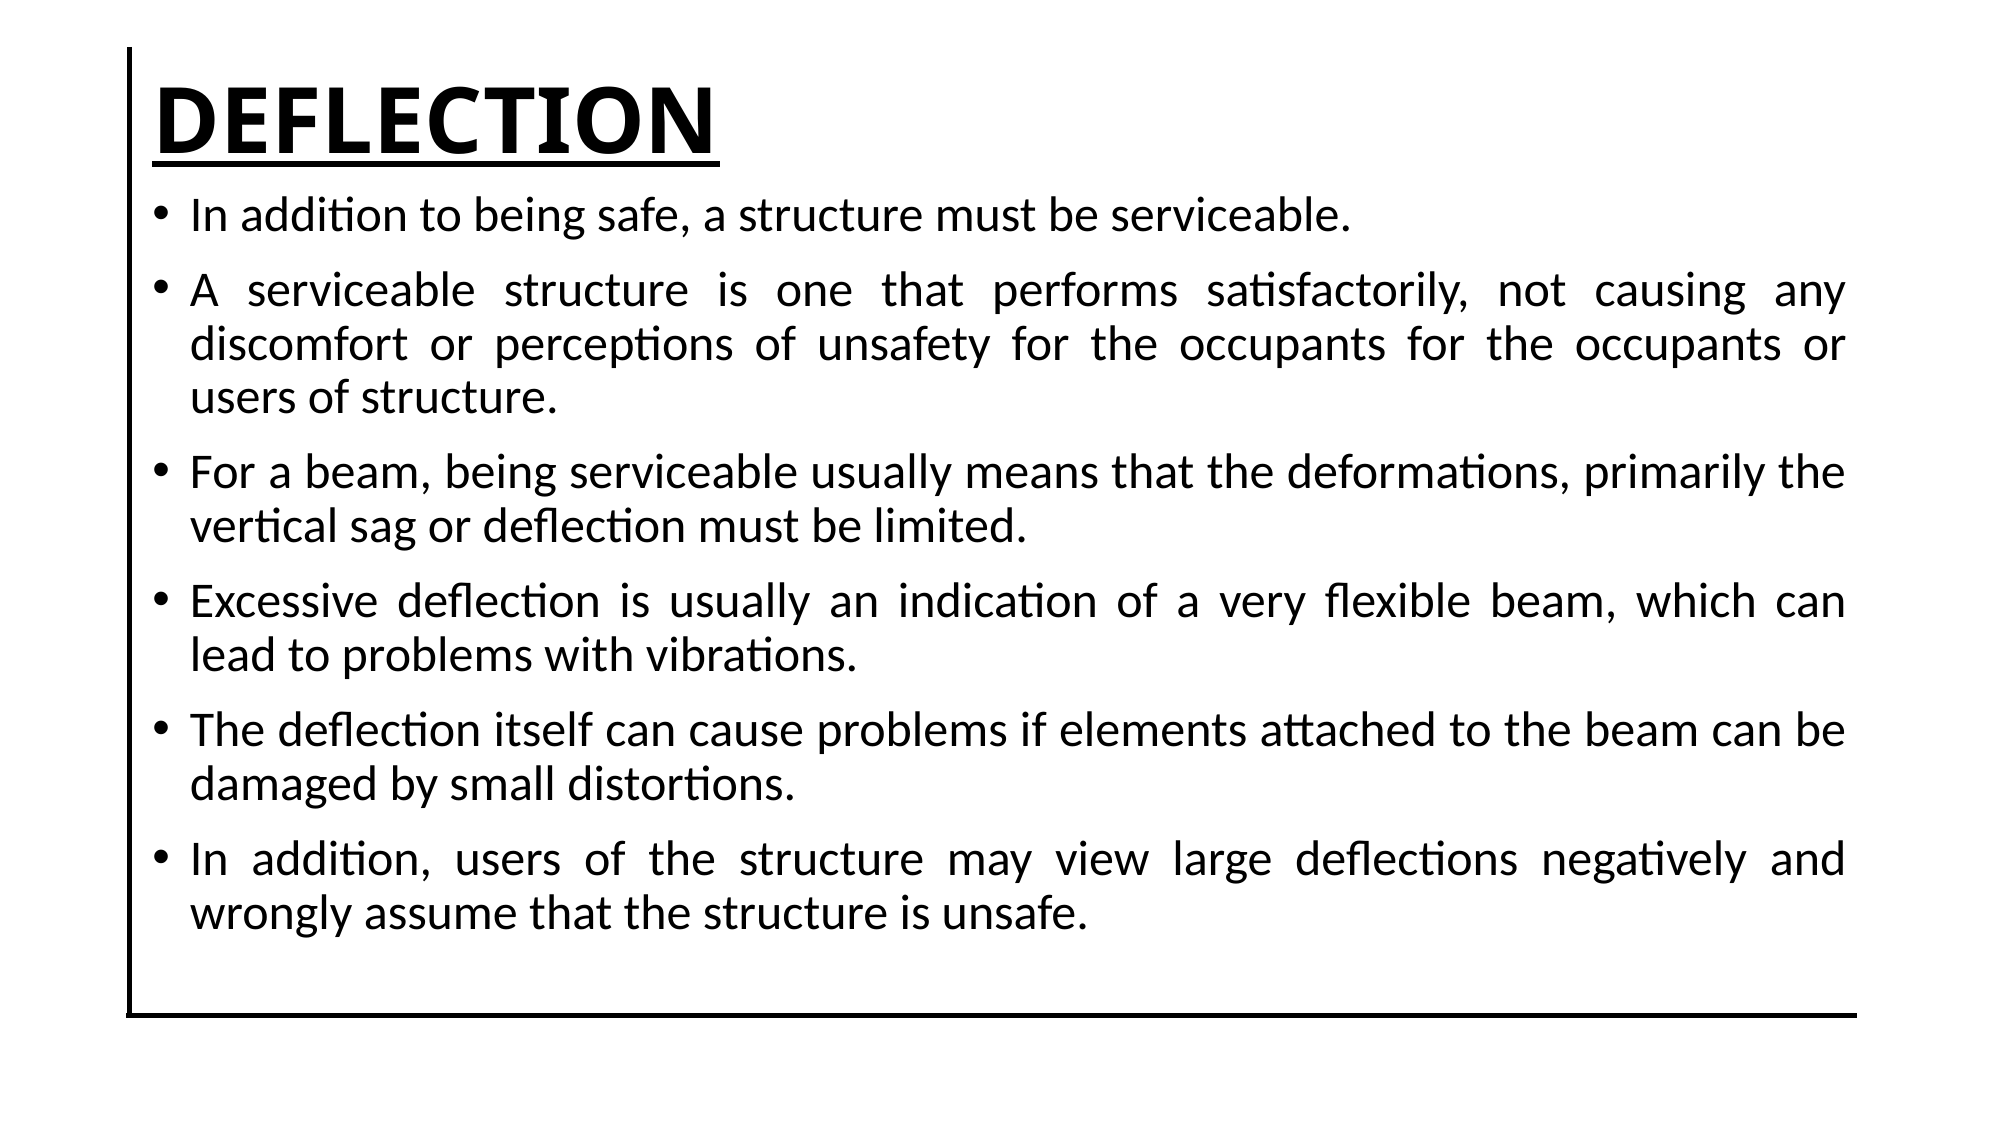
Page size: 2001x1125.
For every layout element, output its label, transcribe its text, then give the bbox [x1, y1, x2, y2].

title DEFLECTION [137, 15, 1863, 180]
list In addition to being safe, a structure must be serviceable. A serviceable structure is one that performs satisfactorily, not causing any discomfort or perceptions of unsafety for the occupants for the occupants or users of structure. For a beam, being serviceable usually means that the deformations, primarily the vertical sag or deflection must be limited. Excessive deflection is usually an indication of a very flexible beam, which can lead to problems with vibrations. The deflection itself can cause problems if elements attached to the beam can be damaged by small distortions. In addition, users of the structure may view large deflections negatively and wrongly assume that the structure is unsafe. [137, 180, 1863, 1016]
